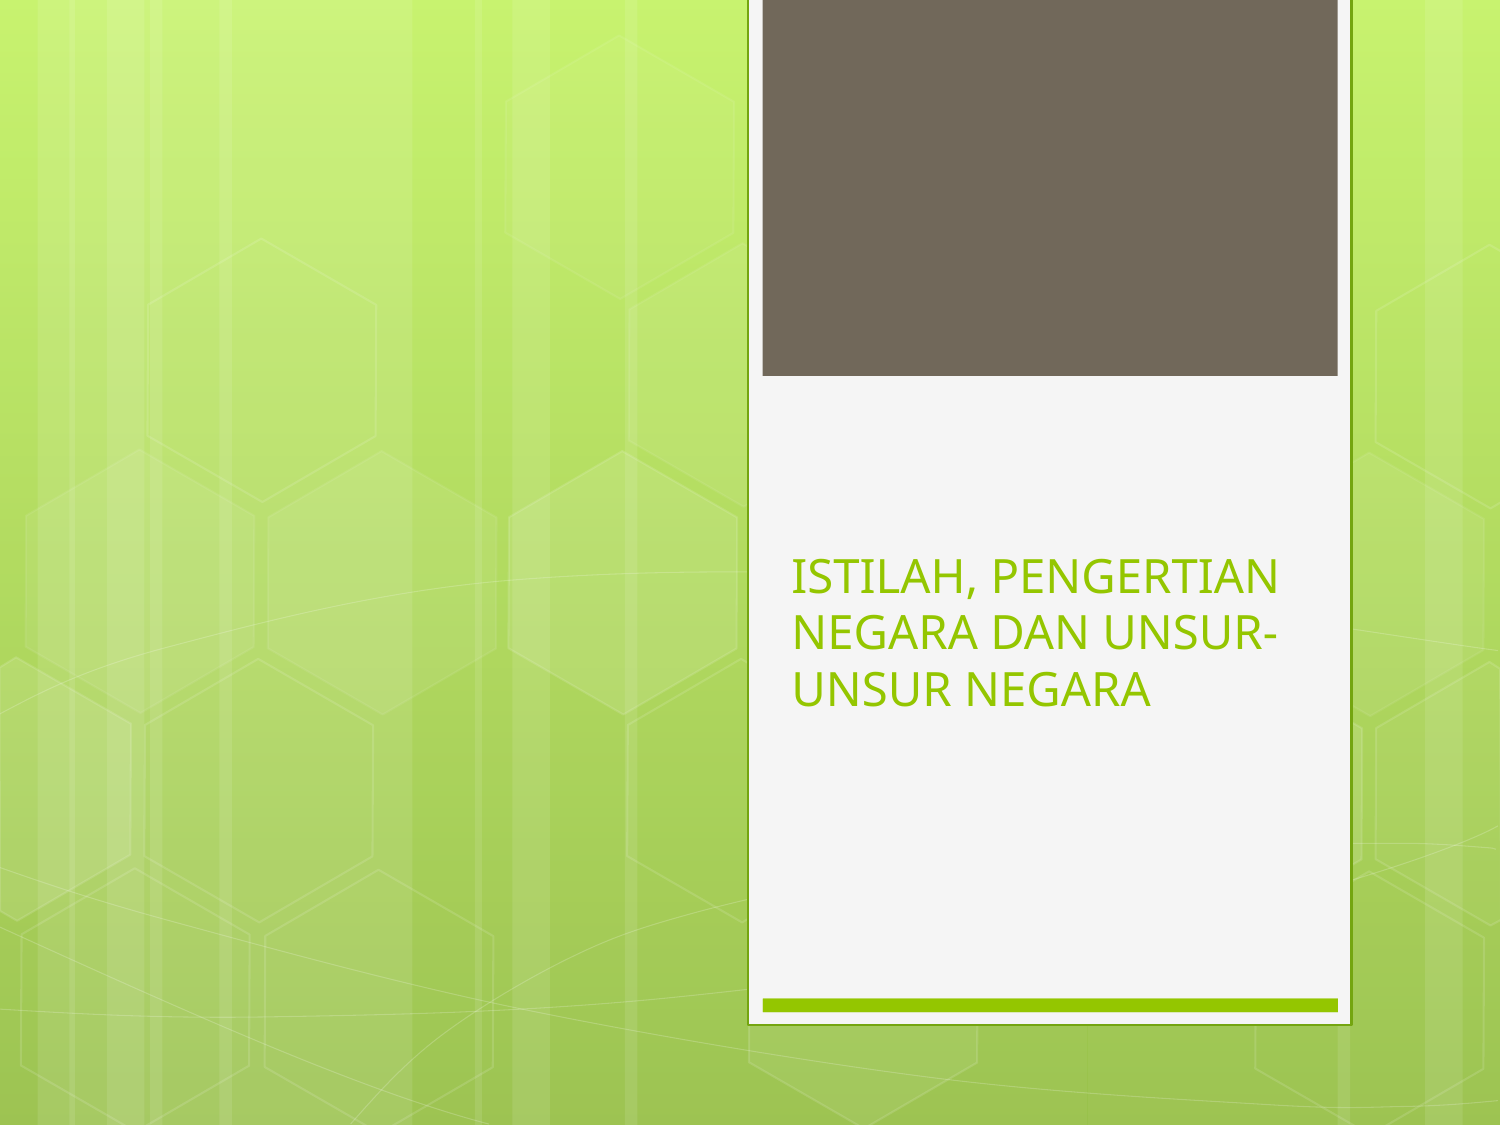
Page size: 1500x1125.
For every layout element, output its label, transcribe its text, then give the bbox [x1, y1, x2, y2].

title ISTILAH, PENGERTIAN NEGARA DAN UNSUR-UNSUR NEGARA [776, 444, 1320, 724]
